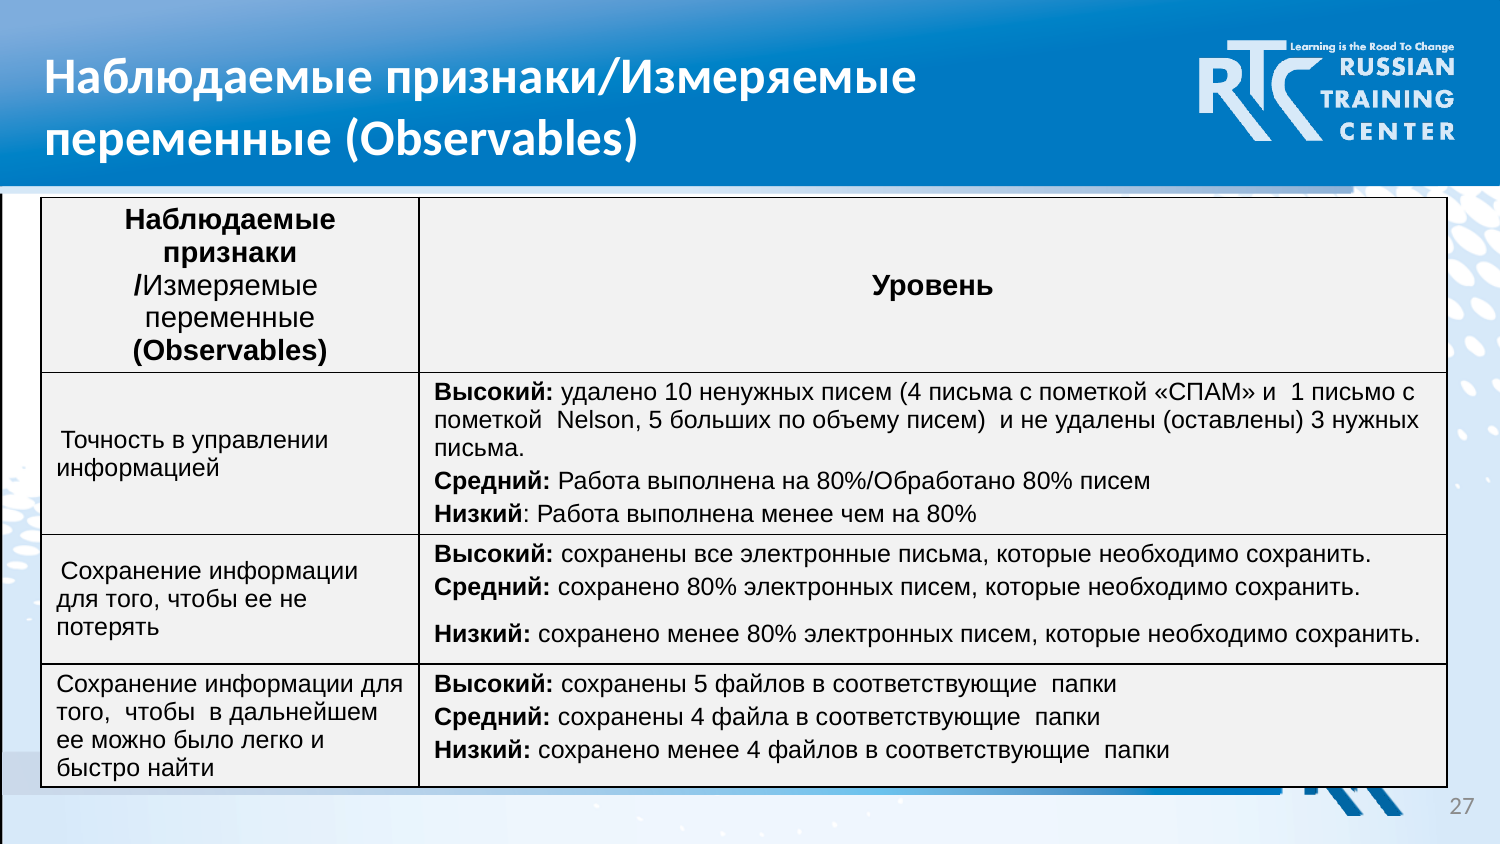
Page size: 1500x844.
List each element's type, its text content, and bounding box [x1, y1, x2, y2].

table_cell Высокий: сохранены все электронные письма, которые необходимо сохранить. Средний: сохранено 80% электронных писем, которые необходимо сохранить. Низкий: сохранено менее 80% электронных писем, которые необходимо сохранить. [420, 535, 1446, 663]
title Наблюдаемые признаки/Измеряемые переменные (Observables) [29, 33, 1176, 175]
picture [0, 0, 1500, 844]
table_header Наблюдаемые признаки /Измеряемые переменные (Observables) [42, 198, 418, 372]
slide_number 27 [1139, 782, 1490, 828]
table_cell Точность в управлении информацией [42, 373, 418, 534]
table_cell Высокий: удалено 10 ненужных писем (4 письма с пометкой «СПАМ» и 1 письмо с пометкой Nelson, 5 больших по объему писем) и не удалены (оставлены) 3 нужных письма. Средний: Работа выполнена на 80%/Обработано 80% писем Низкий: Работа выполнена менее чем на 80% [420, 373, 1446, 534]
picture [0, 0, 1143, 149]
table_cell Высокий: сохранены 5 файлов в соответствующие папки Средний: сохранены 4 файла в соответствующие папки Низкий: сохранено менее 4 файлов в соответствующие папки [420, 665, 1446, 786]
table_cell Сохранение информации для того, чтобы в дальнейшем ее можно было легко и быстро найти [42, 665, 418, 786]
table_cell Сохранение информации для того, чтобы ее не потерять [42, 535, 418, 663]
table_header Уровень [420, 198, 1446, 372]
